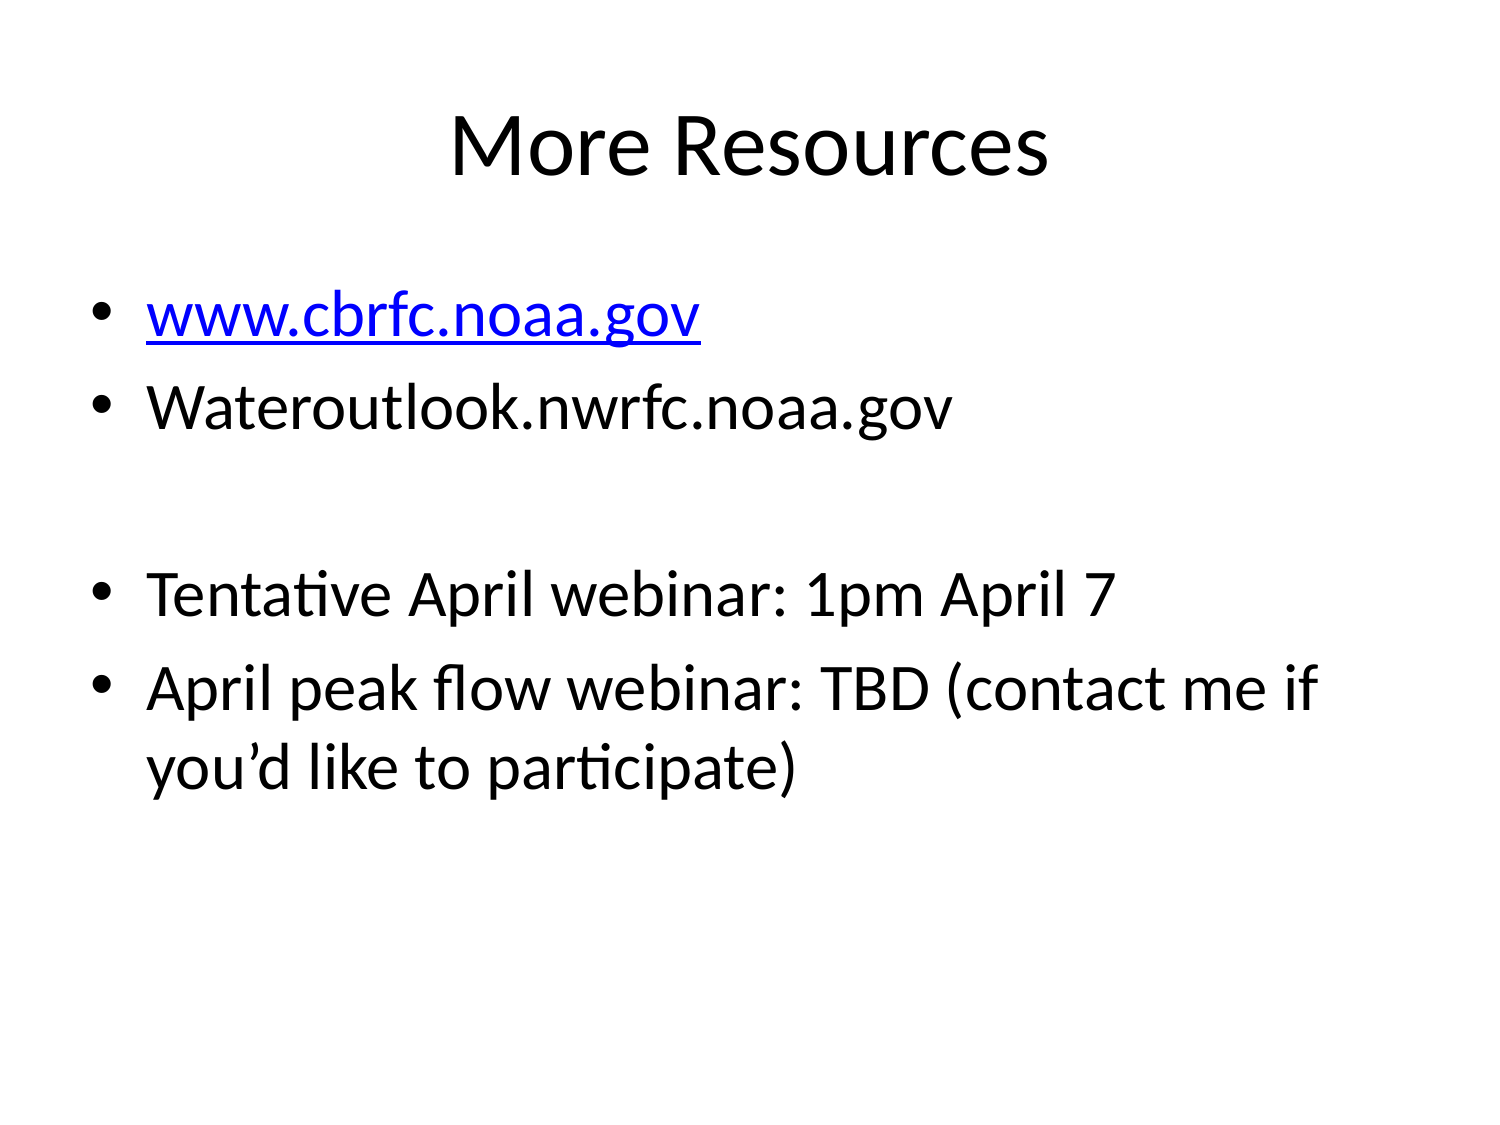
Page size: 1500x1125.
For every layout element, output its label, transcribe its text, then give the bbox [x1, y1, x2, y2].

list www.cbrfc.noaa.gov Wateroutlook.nwrfc.noaa.gov Tentative April webinar: 1pm April 7 April peak flow webinar: TBD (contact me if you’d like to participate) [74, 262, 1426, 1006]
title More Resources [74, 44, 1426, 233]
